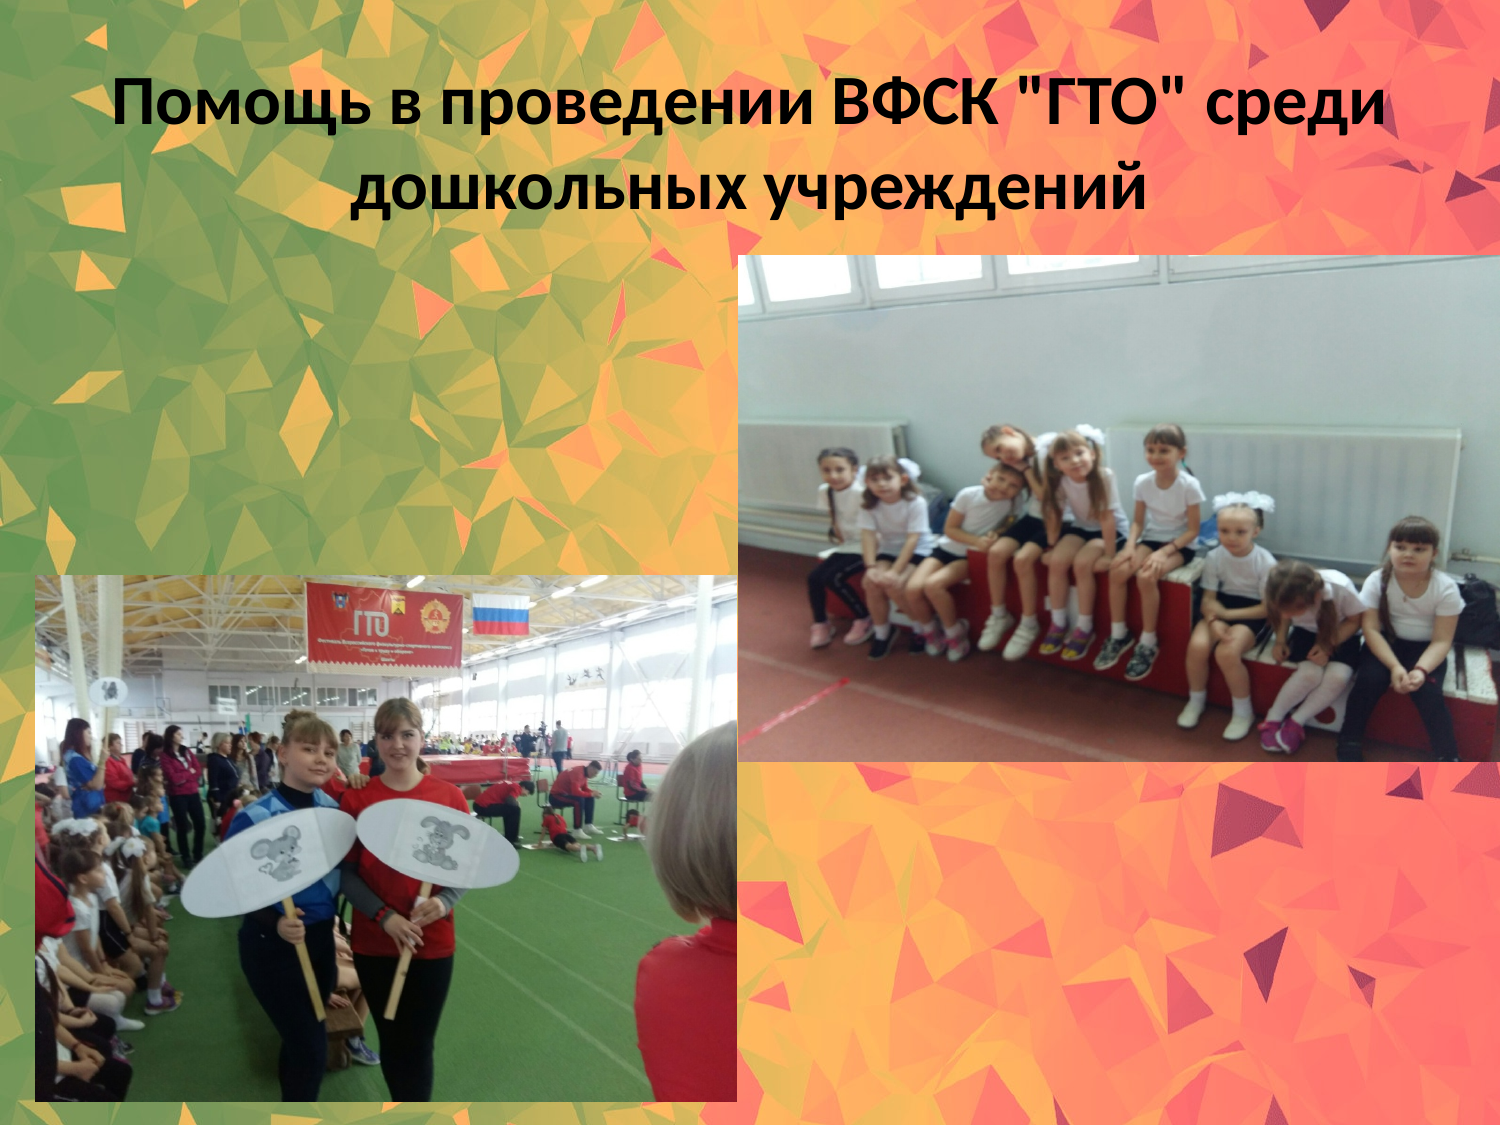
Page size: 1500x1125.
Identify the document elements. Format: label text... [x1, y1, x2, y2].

picture [0, 0, 1500, 1125]
title Помощь в проведении ВФСК "ГТО" среди дошкольных учреждений [75, 45, 1425, 233]
